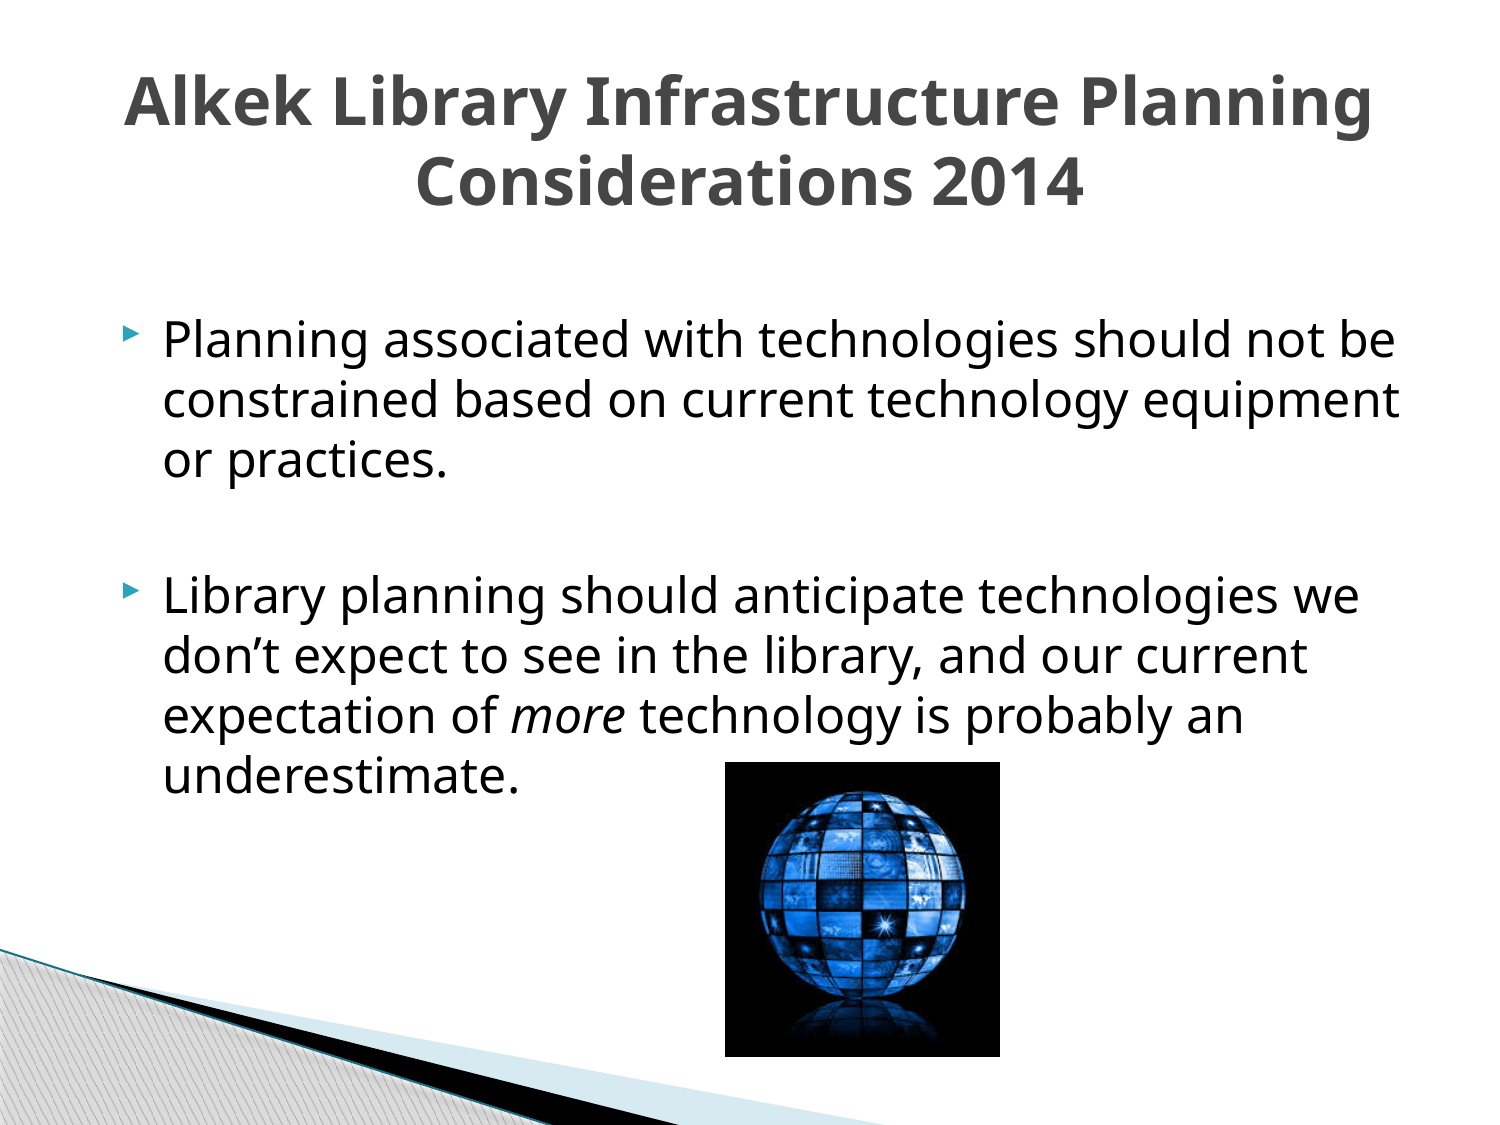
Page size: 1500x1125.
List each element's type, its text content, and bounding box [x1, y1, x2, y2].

picture [724, 762, 1001, 1057]
title Alkek Library Infrastructure Planning Considerations 2014 [75, 45, 1425, 233]
list Planning associated with technologies should not be constrained based on current technology equipment or practices. Library planning should anticipate technologies we don’t expect to see in the library, and our current expectation of more technology is probably an underestimate. [87, 299, 1438, 1043]
